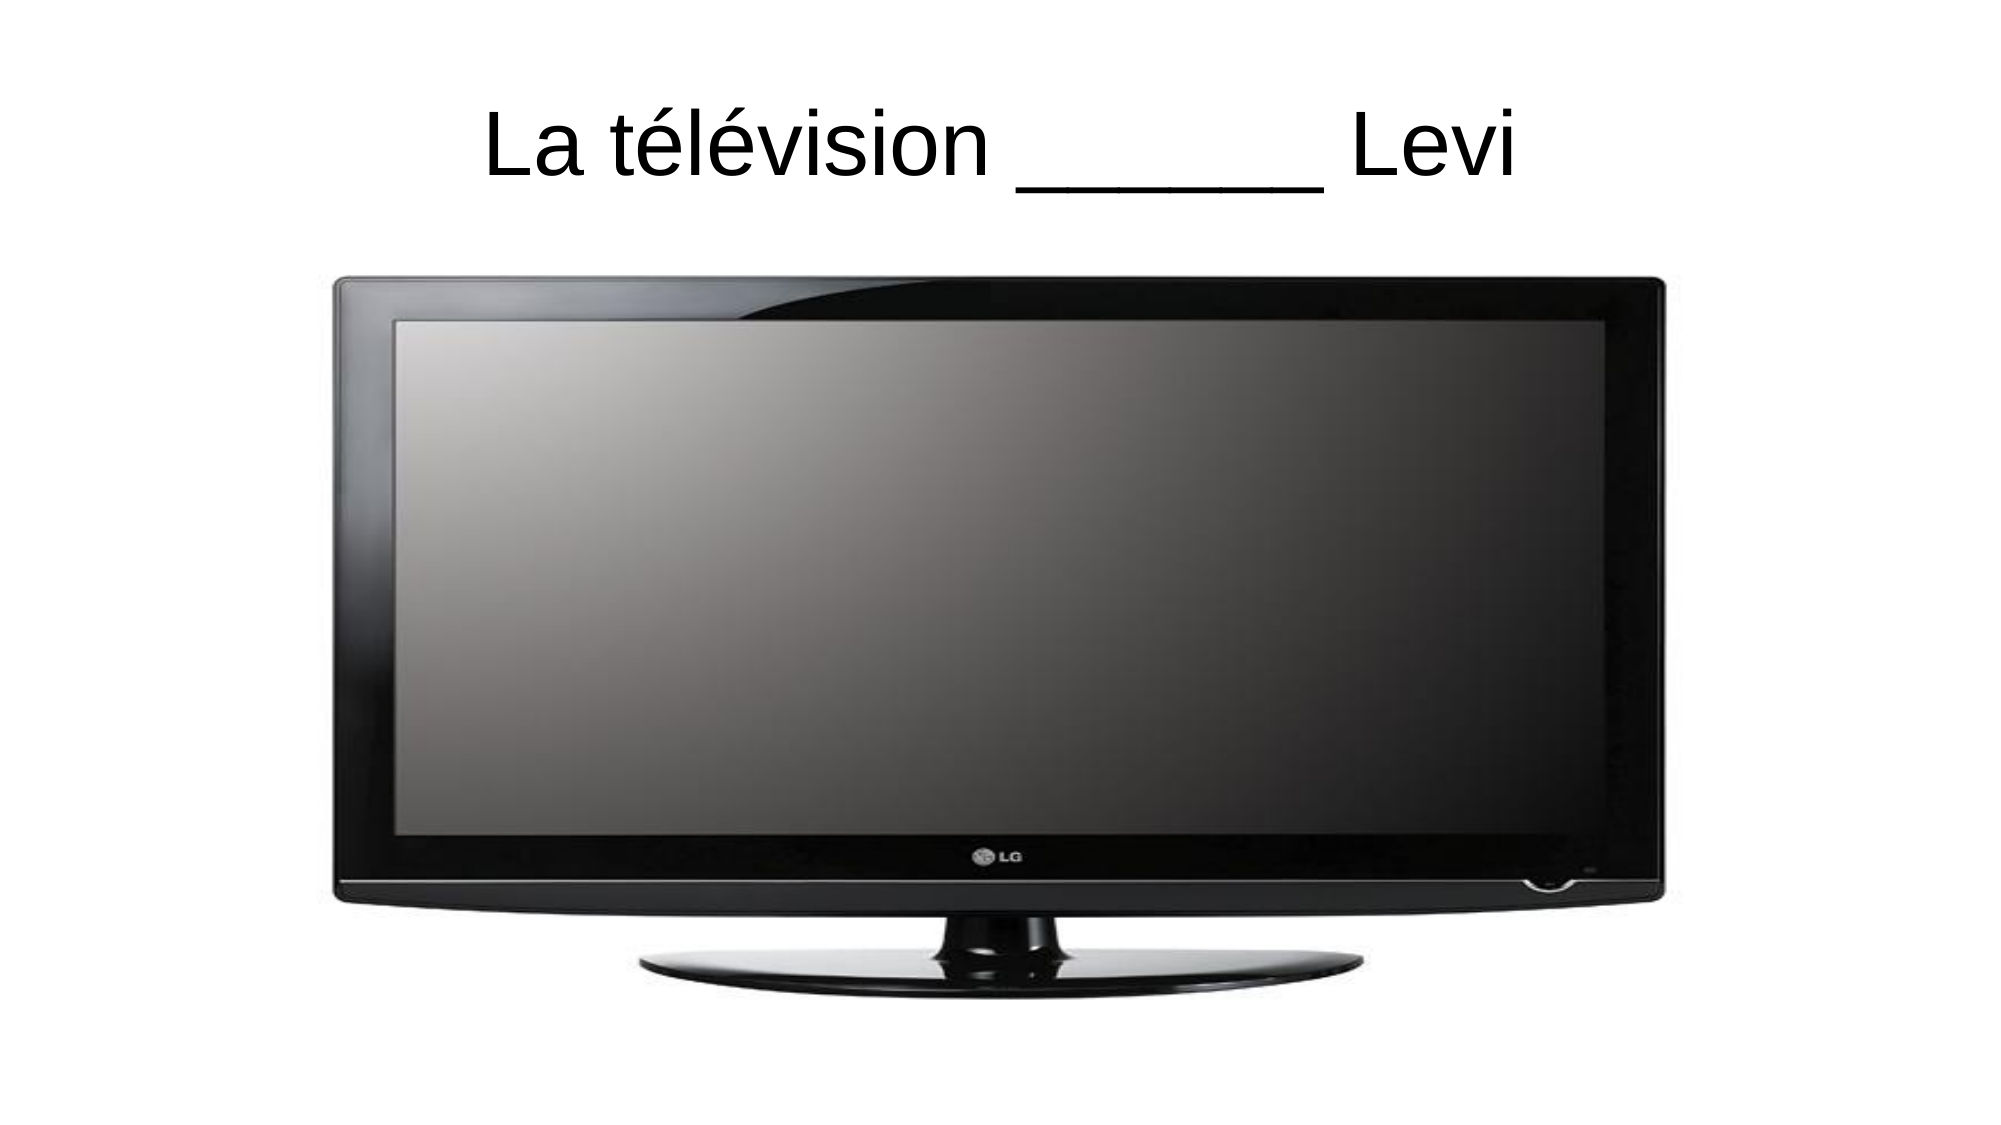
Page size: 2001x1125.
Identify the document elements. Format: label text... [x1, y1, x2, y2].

title La télévision ______ Levi [99, 45, 1900, 233]
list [99, 262, 1901, 1006]
